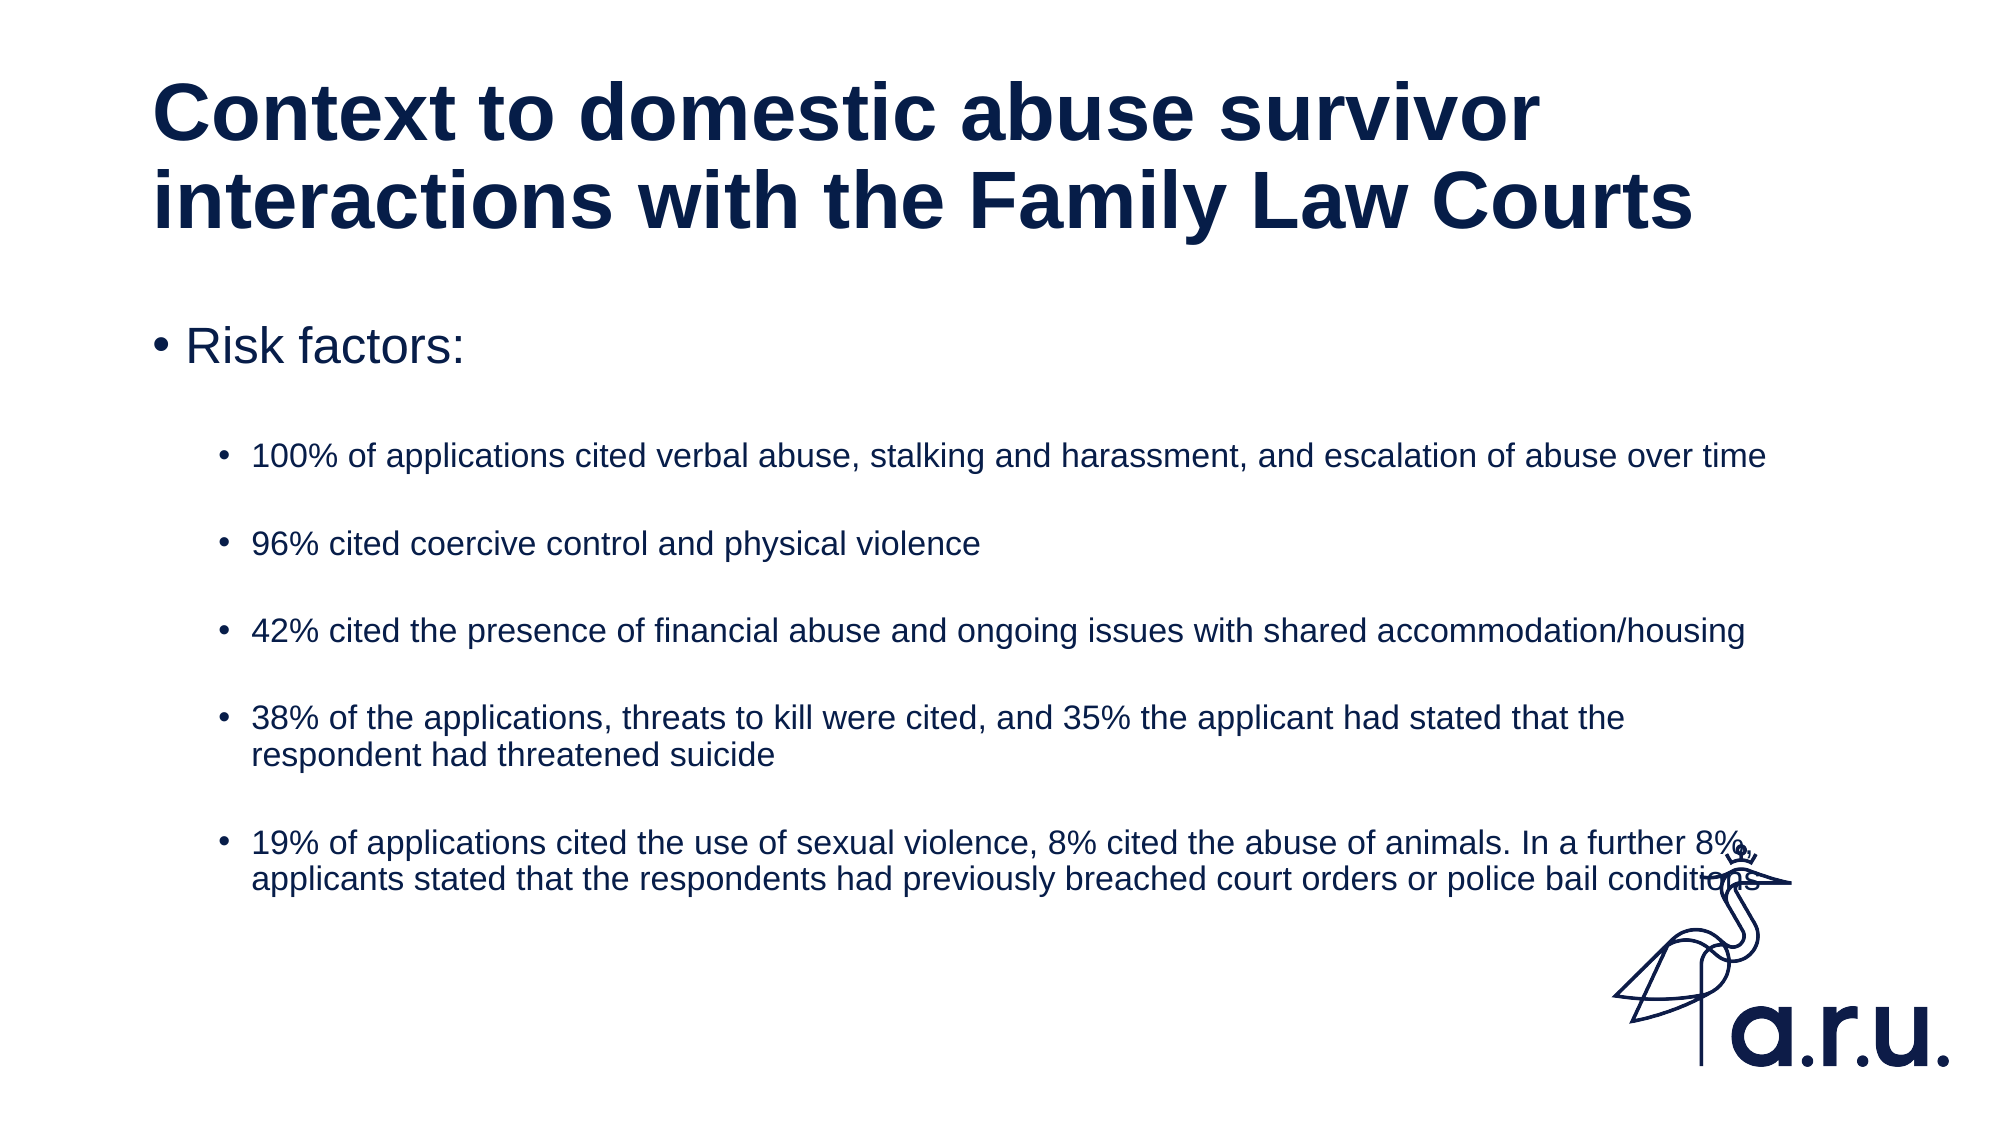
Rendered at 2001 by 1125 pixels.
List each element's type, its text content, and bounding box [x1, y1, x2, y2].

title Context to domestic abuse survivor interactions with the Family Law Courts [137, 59, 1863, 354]
list Risk factors: 100% of applications cited verbal abuse, stalking and harassment, and escalation of abuse over time 96% cited coercive control and physical violence 42% cited the presence of financial abuse and ongoing issues with shared accommodation/housing 38% of the applications, threats to kill were cited, and 35% the applicant had stated that the respondent had threatened suicide 19% of applications cited the use of sexual violence, 8% cited the abuse of animals. In a further 8%, applicants stated that the respondents had previously breached court orders or police bail conditions [137, 312, 1786, 1014]
picture [1611, 844, 1949, 1067]
